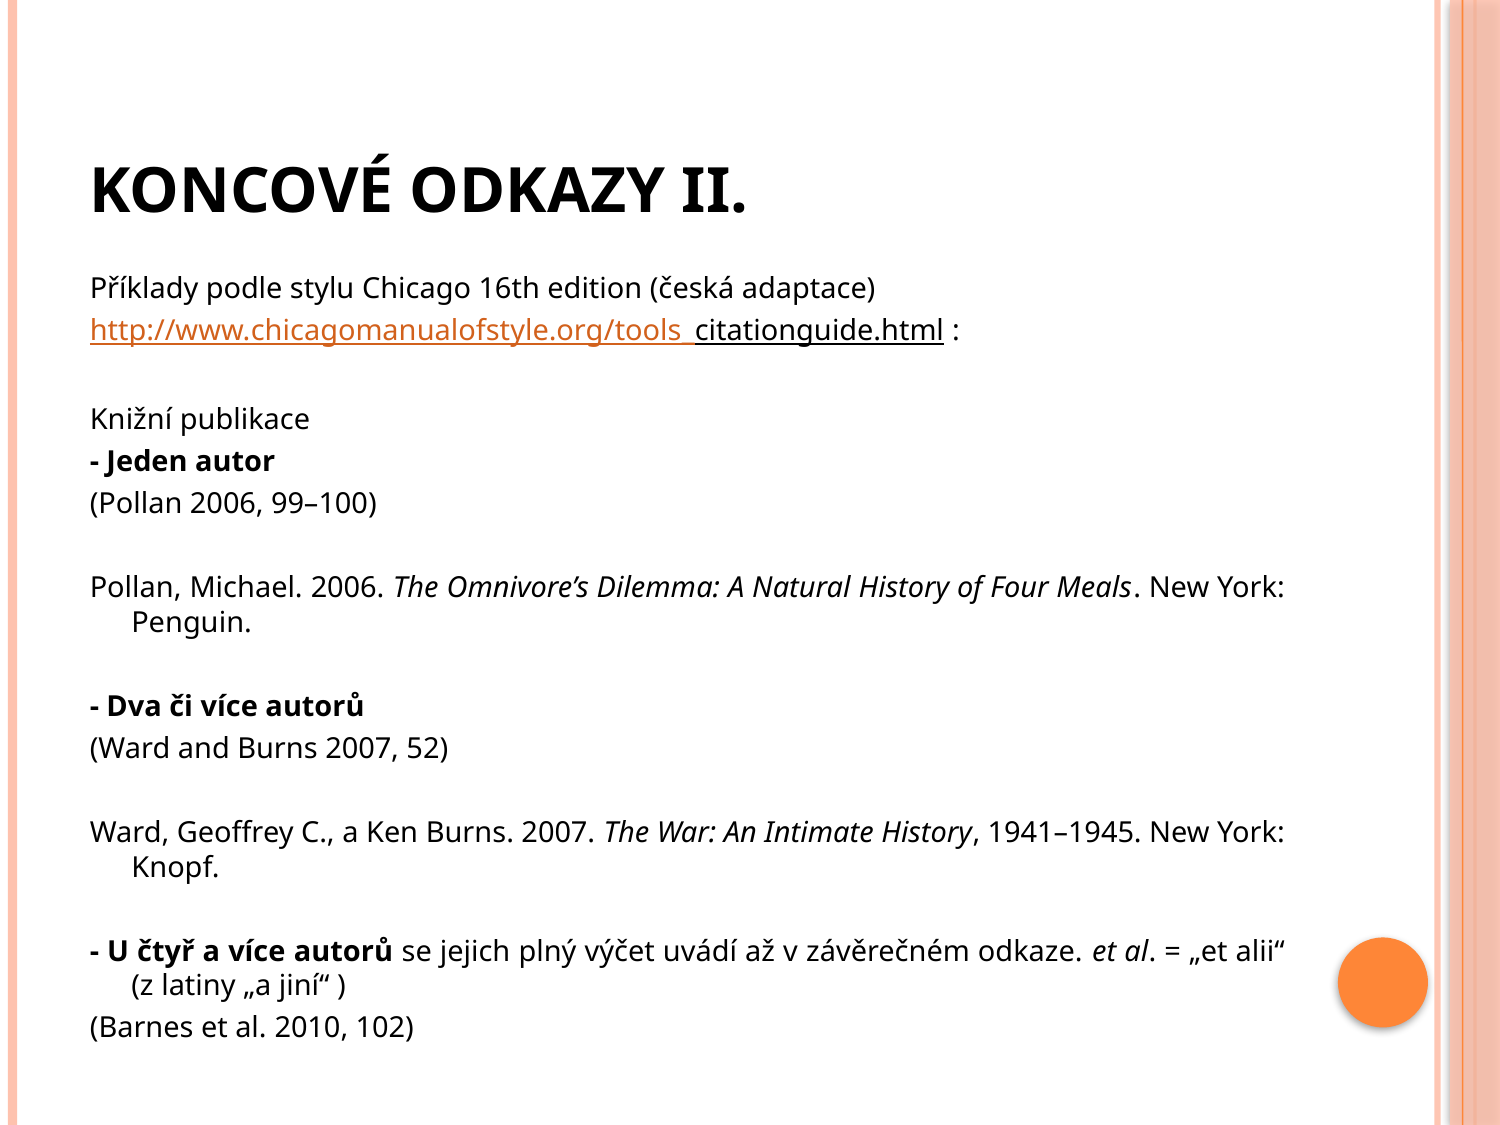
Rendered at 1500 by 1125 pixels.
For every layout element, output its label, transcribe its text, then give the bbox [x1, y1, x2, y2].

list Příklady podle stylu Chicago 16th edition (česká adaptace) http://www.chicagomanualofstyle.org/tools_citationguide.html : Knižní publikace - Jeden autor (Pollan 2006, 99–100) Pollan, Michael. 2006. The Omnivore’s Dilemma: A Natural History of Four Meals. New York: Penguin. - Dva či více autorů (Ward and Burns 2007, 52) Ward, Geoffrey C., a Ken Burns. 2007. The War: An Intimate History, 1941–1945. New York: Knopf. - U čtyř a více autorů se jejich plný výčet uvádí až v závěrečném odkaze. et al. = „et alii“ (z latiny „a jiní“ ) (Barnes et al. 2010, 102) [75, 262, 1300, 1062]
title Koncové odkazy II. [75, 45, 1300, 233]
